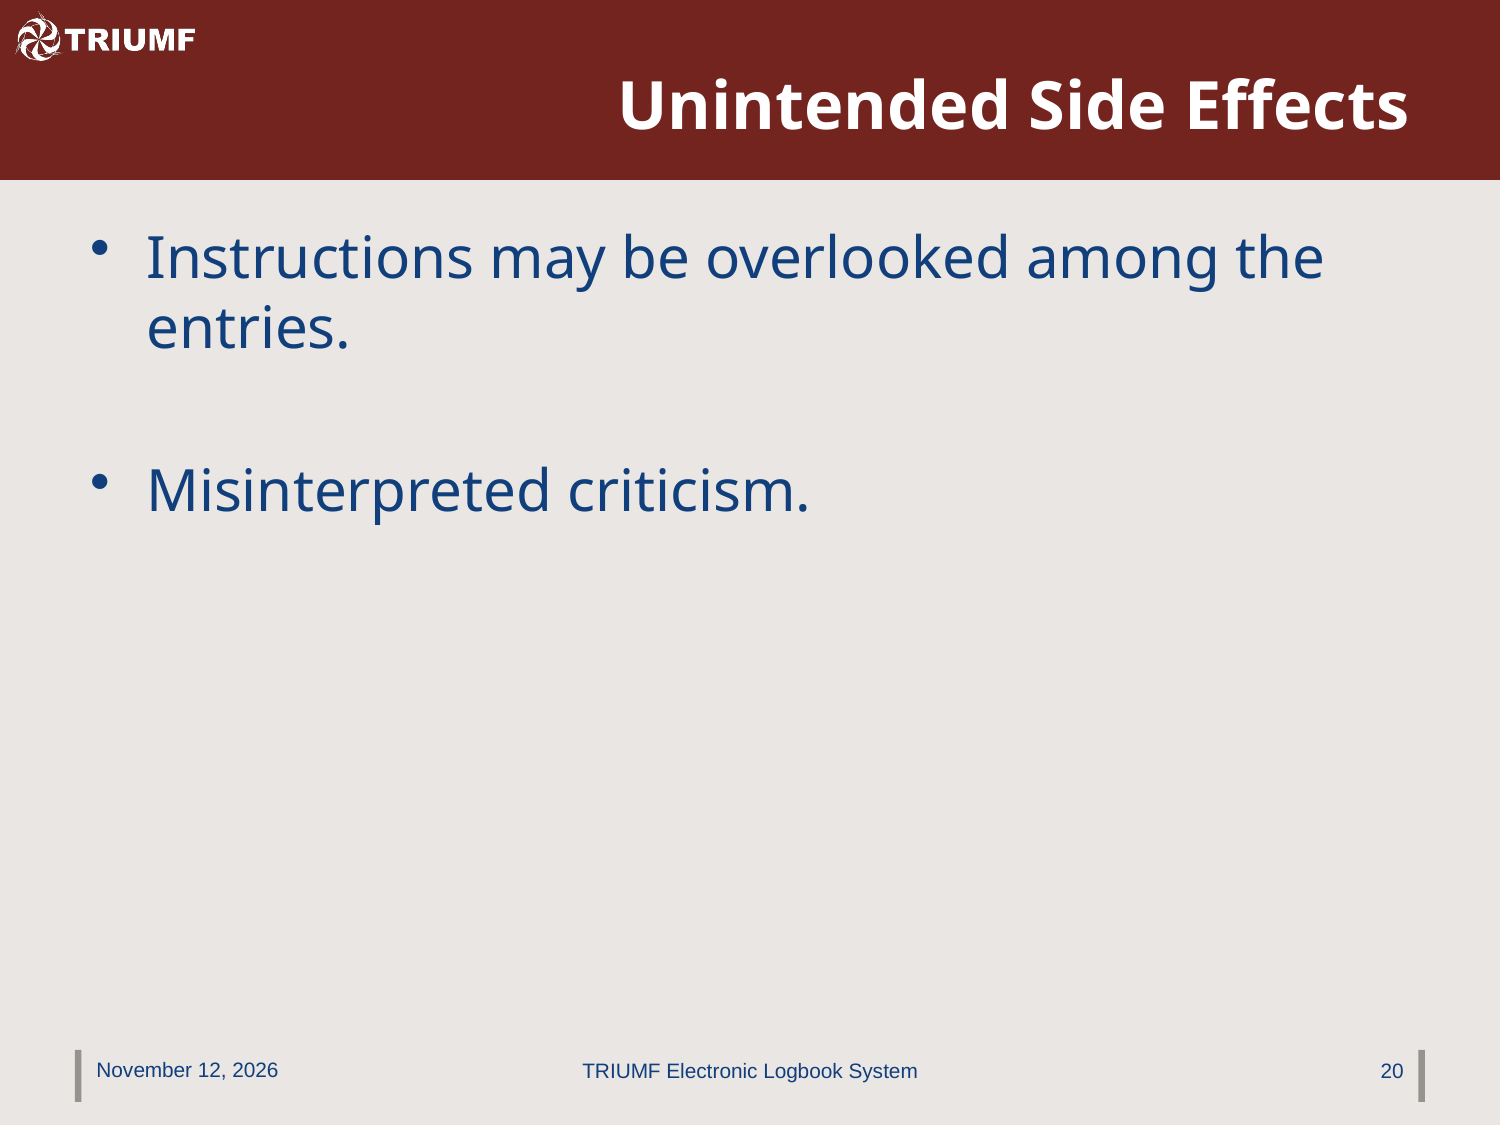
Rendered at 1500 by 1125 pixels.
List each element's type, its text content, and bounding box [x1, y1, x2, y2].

title Unintended Side Effects [74, 61, 1426, 162]
list Instructions may be overlooked among the entries. Misinterpreted criticism. [74, 212, 1426, 1001]
picture [15, 11, 195, 61]
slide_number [81, 1048, 314, 1125]
footer TRIUMF Electronic Logbook System [337, 1049, 1163, 1125]
slide_number 20 [1182, 1049, 1419, 1125]
